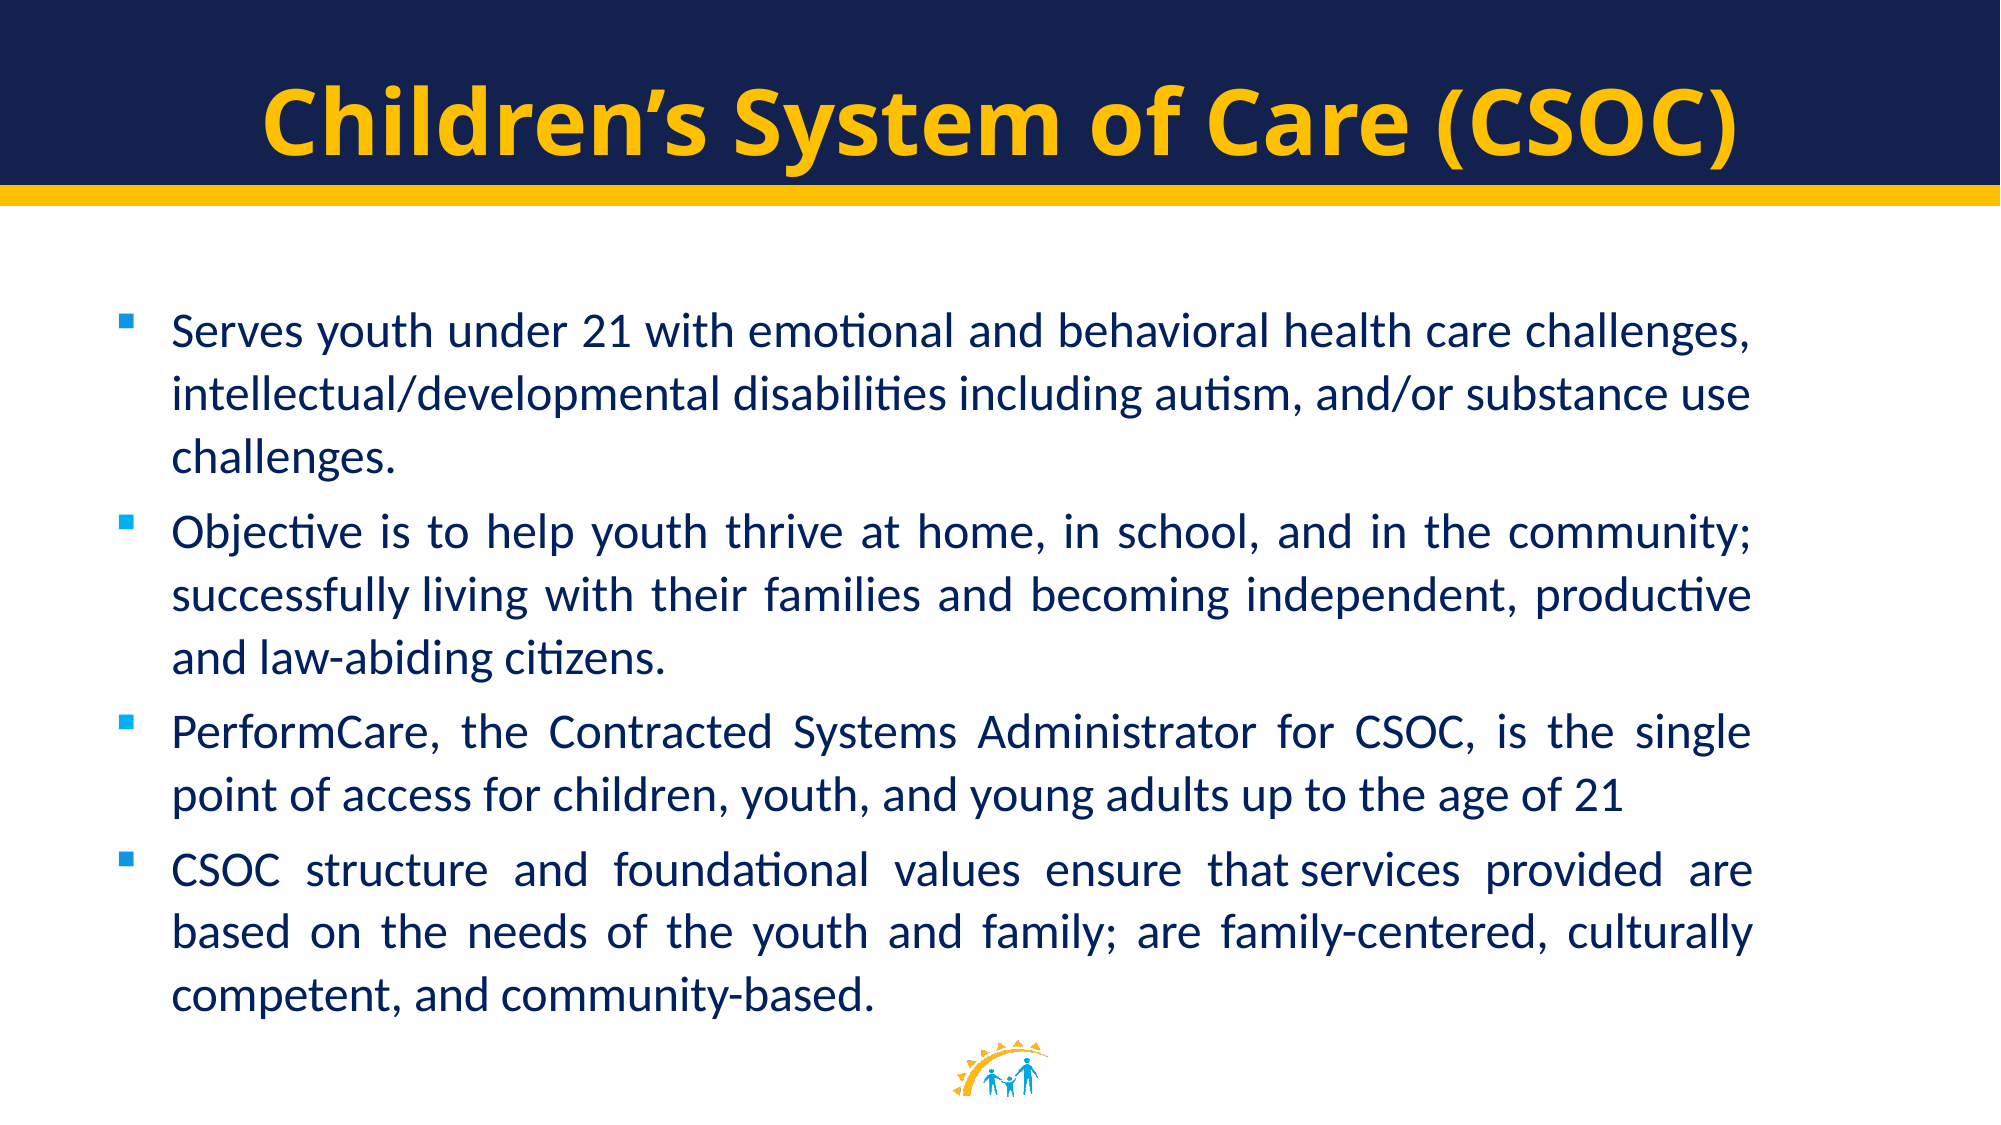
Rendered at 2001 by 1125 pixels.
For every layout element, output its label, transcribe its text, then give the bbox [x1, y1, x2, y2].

title Children’s System of Care (CSOC) [99, 24, 1900, 213]
picture [950, 1037, 1050, 1100]
list Serves youth under 21 with emotional and behavioral health care challenges, intellectual/developmental disabilities including autism, and/or substance use challenges. Objective is to help youth thrive at home, in school, and in the community; successfully living with their families and becoming independent, productive and law-abiding citizens. PerformCare, the Contracted Systems Administrator for CSOC, is the single point of access for children, youth, and young adults up to the age of 21 CSOC structure and foundational values ensure that services provided are based on the needs of the youth and family; are family-centered, culturally competent, and community-based. [99, 287, 1900, 1013]
